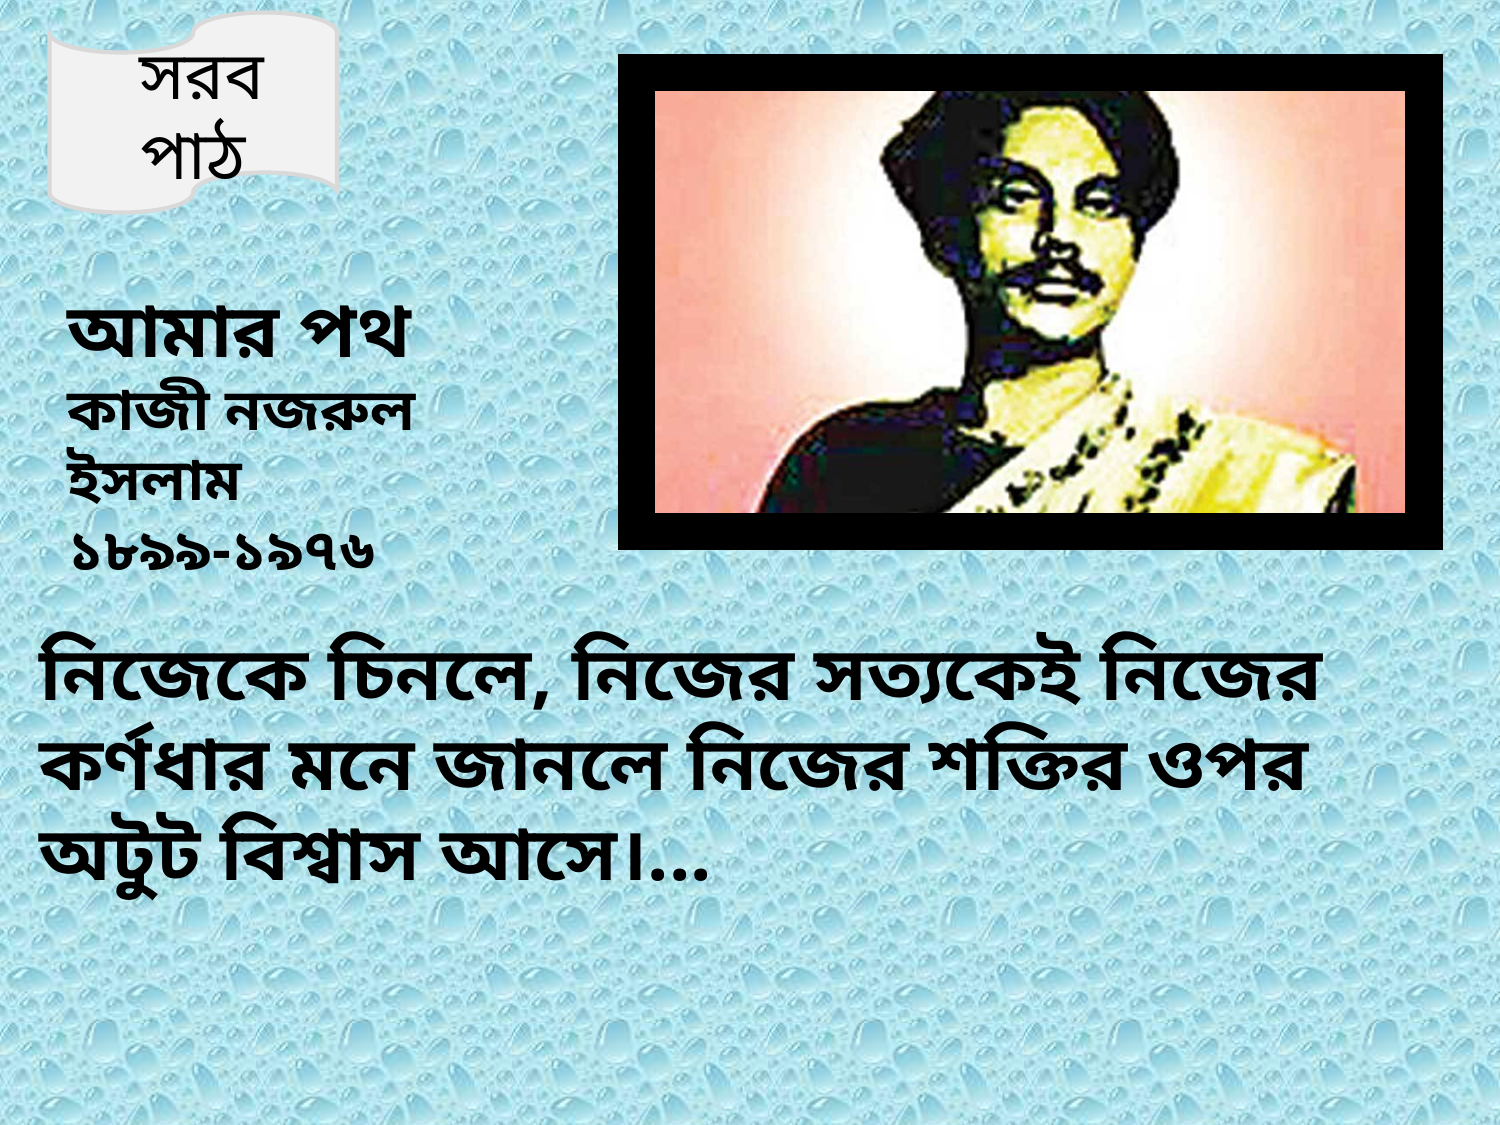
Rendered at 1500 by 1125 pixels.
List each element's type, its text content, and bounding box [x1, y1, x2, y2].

text_box সরব পাঠ [47, 10, 340, 215]
text_box আমার পথ কাজী নজরুল ইসলাম ১৮৯৯-১৯৭৬ [52, 275, 472, 590]
picture [0, 0, 1500, 1125]
text_box নিজেকে চিনলে, নিজের সত্যকেই নিজের কর্ণধার মনে জানলে নিজের শক্তির ওপর অটুট বিশ্বাস আসে।... [25, 618, 1473, 904]
